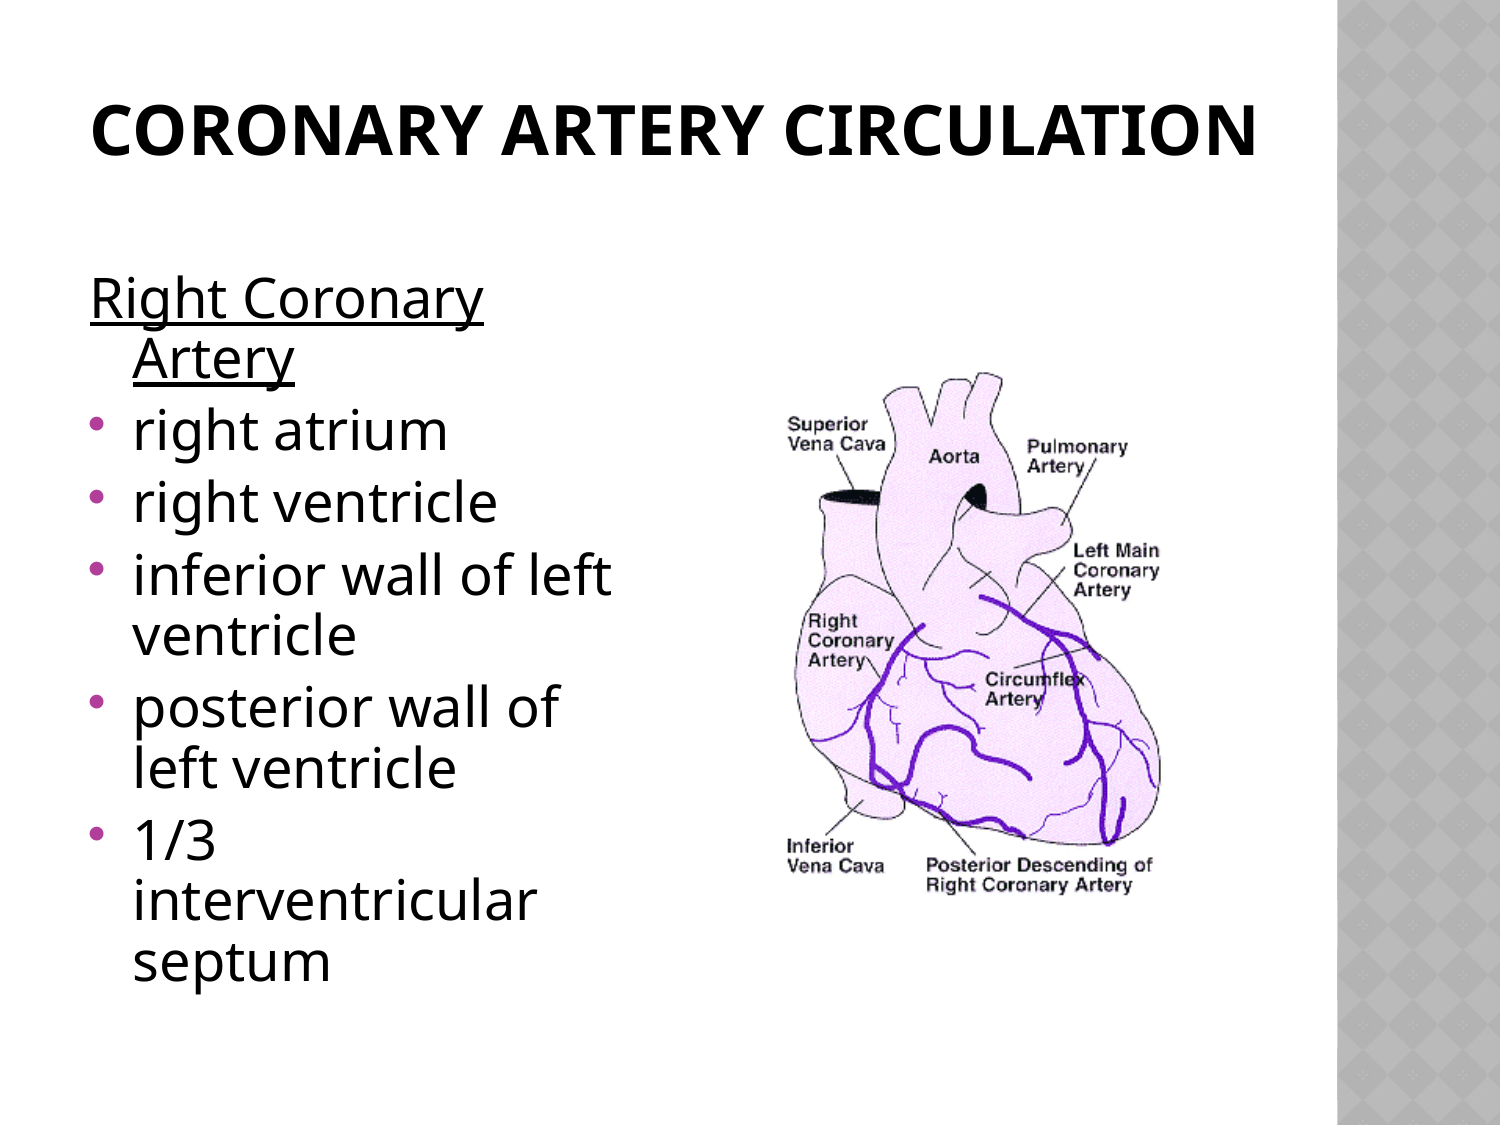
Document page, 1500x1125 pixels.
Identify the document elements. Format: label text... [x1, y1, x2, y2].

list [784, 367, 1164, 900]
list Right Coronary Artery right atrium right ventricle inferior wall of left ventricle posterior wall of left ventricle 1/3 interventricular septum [75, 262, 653, 1005]
title Coronary Artery Circulation [82, 82, 1270, 170]
